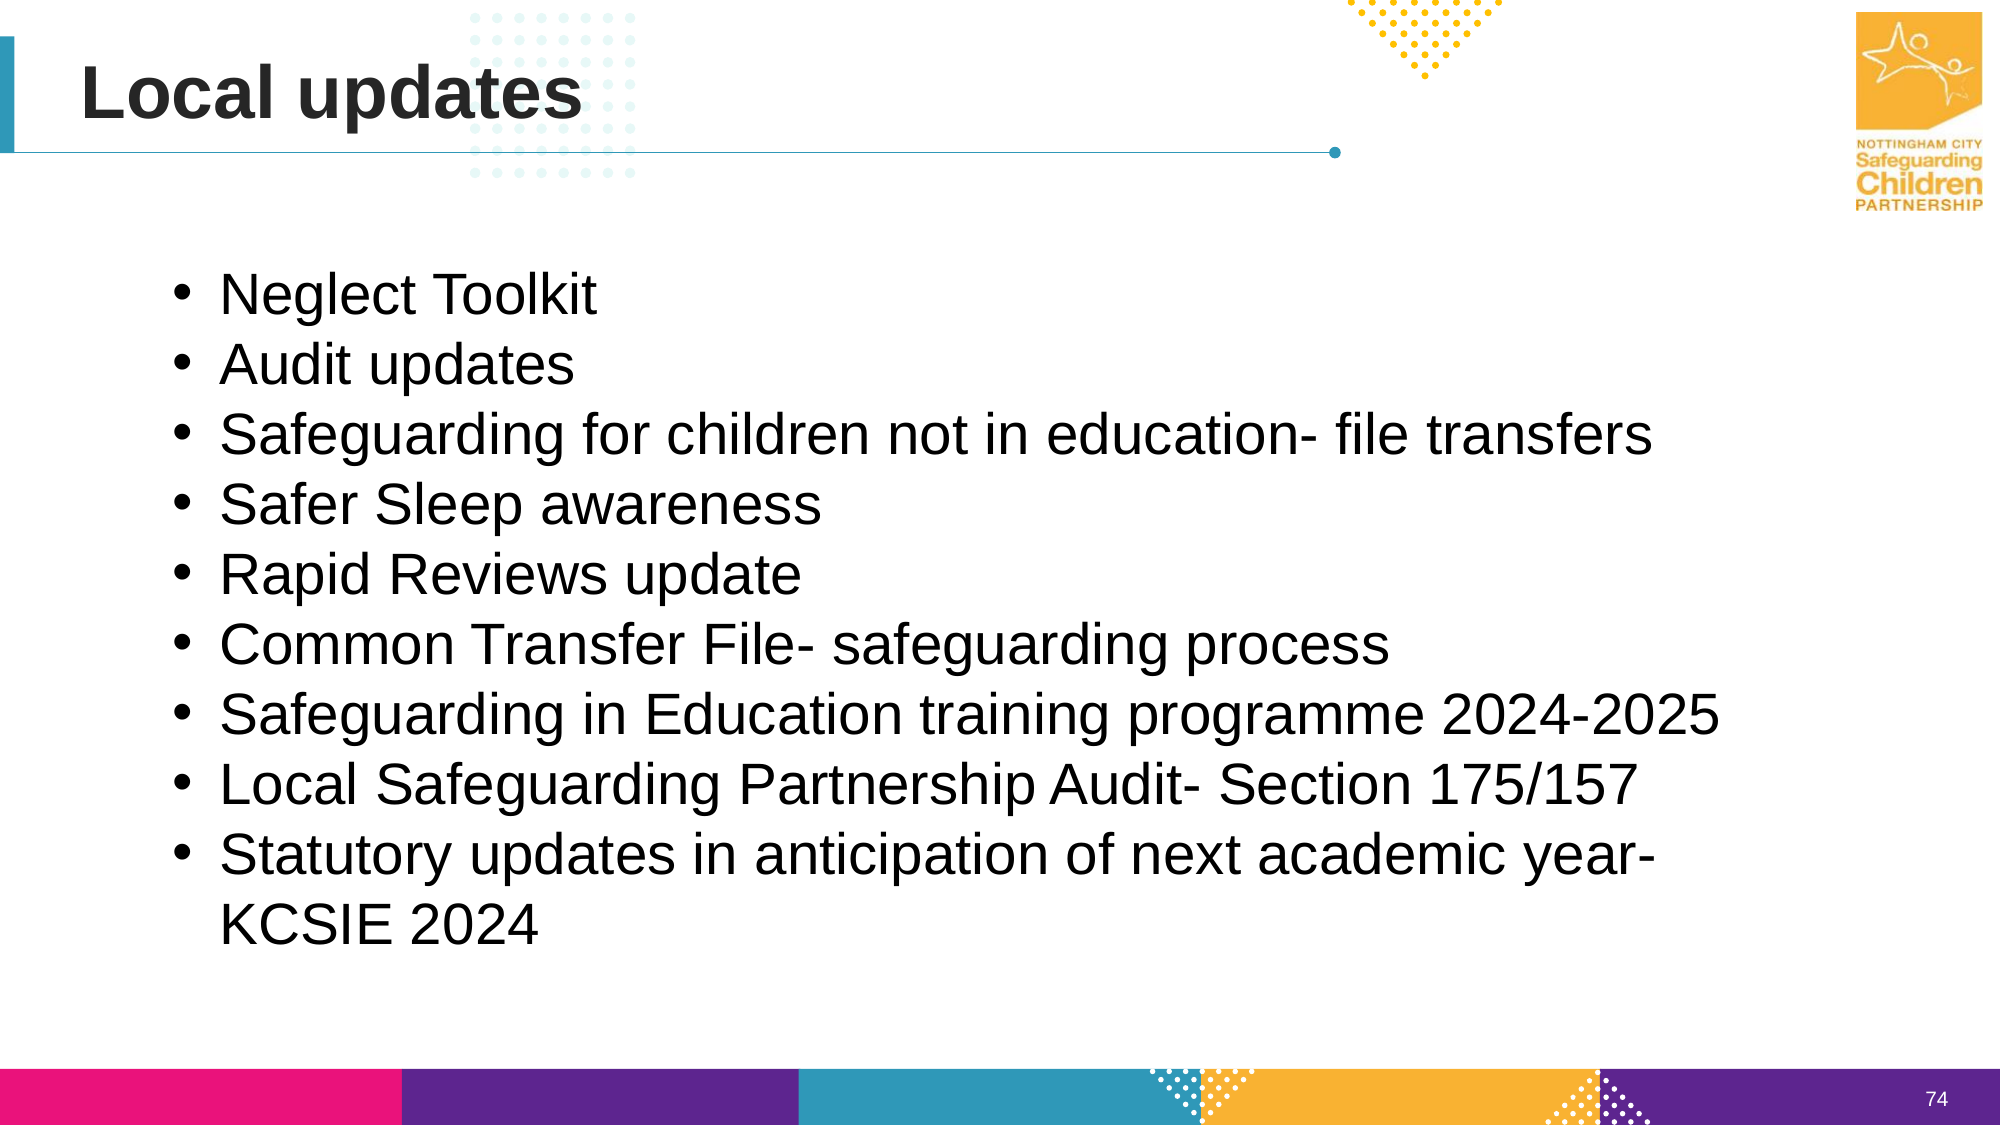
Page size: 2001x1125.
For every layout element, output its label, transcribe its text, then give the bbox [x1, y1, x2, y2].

list Local updates [65, 38, 1356, 151]
text_box Neglect Toolkit Audit updates Safeguarding for children not in education- file transfers Safer Sleep awareness Rapid Reviews update Common Transfer File- safeguarding process Safeguarding in Education training programme 2024-2025 Local Safeguarding Partnership Audit- Section 175/157 Statutory updates in anticipation of next academic year- KCSIE 2024 [157, 248, 1761, 1125]
picture [1856, 12, 1983, 211]
